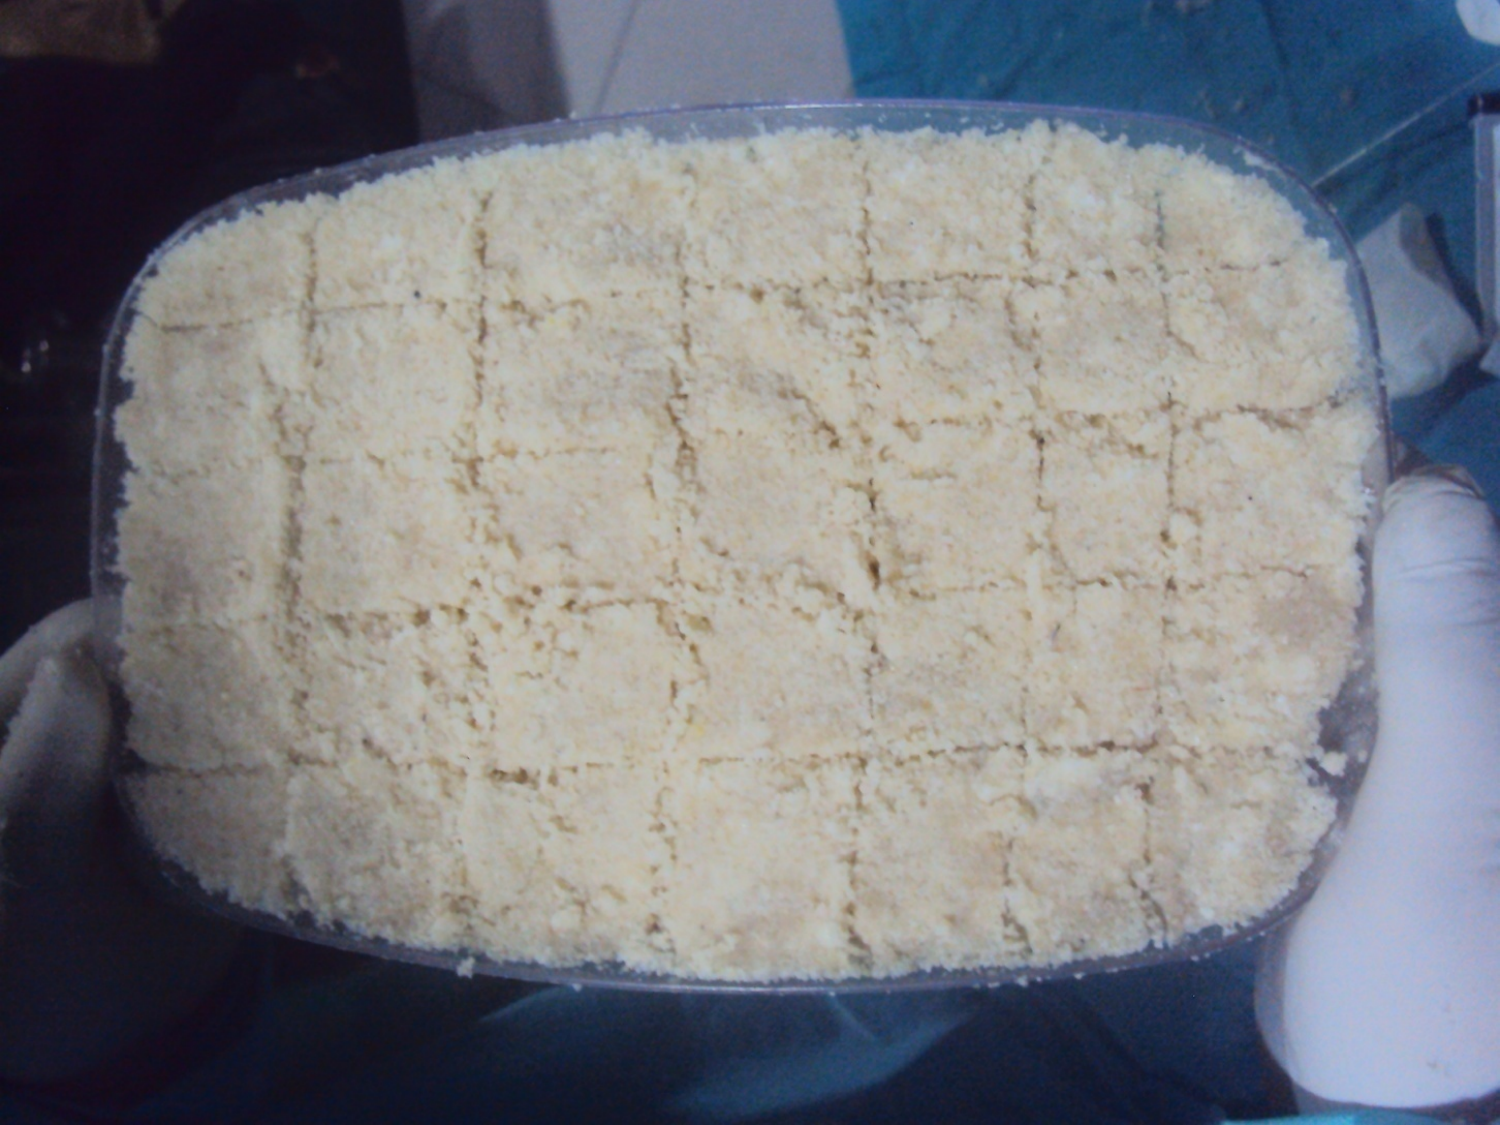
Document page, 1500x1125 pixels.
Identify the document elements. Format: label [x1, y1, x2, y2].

list [0, 0, 1500, 1125]
